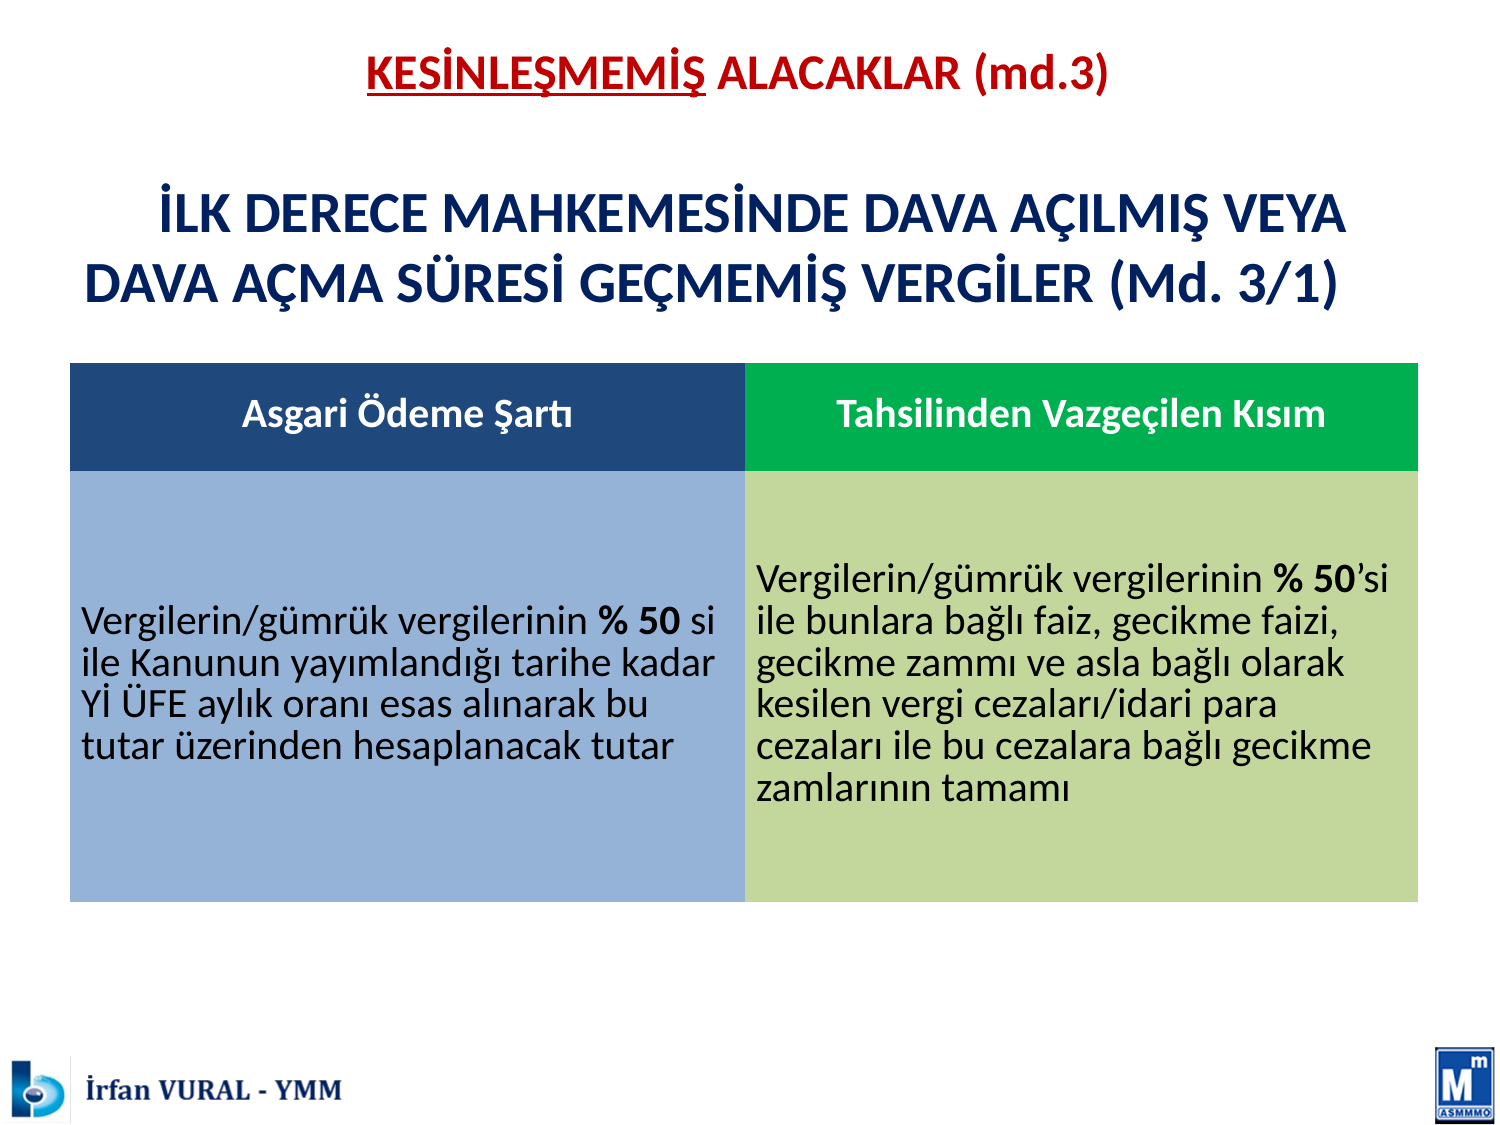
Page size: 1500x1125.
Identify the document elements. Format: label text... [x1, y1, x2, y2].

picture [5, 1056, 531, 1124]
table_cell Vergilerin/gümrük vergilerinin % 50’si ile bunlara bağlı faiz, gecikme faizi, gecikme zammı ve asla bağlı olarak kesilen vergi cezaları/idari para cezaları ile bu cezalara bağlı gecikme zamlarının tamamı [745, 471, 1418, 902]
table_header Asgari Ödeme Şartı [70, 363, 745, 471]
table_cell Vergilerin/gümrük vergilerinin % 50 si ile Kanunun yayımlandığı tarihe kadar Yİ ÜFE aylık oranı esas alınarak bu tutar üzerinden hesaplanacak tutar [70, 471, 745, 902]
picture [1435, 1047, 1495, 1125]
title KESİNLEŞMEMİŞ ALACAKLAR (md.3) [75, 45, 1425, 94]
text_box İLK DERECE MAHKEMESİNDE DAVA AÇILMIŞ VEYA DAVA AÇMA SÜRESİ GEÇMEMİŞ VERGİLER (Md. 3/1) [70, 167, 1430, 322]
table_header Tahsilinden Vazgeçilen Kısım [745, 363, 1418, 471]
